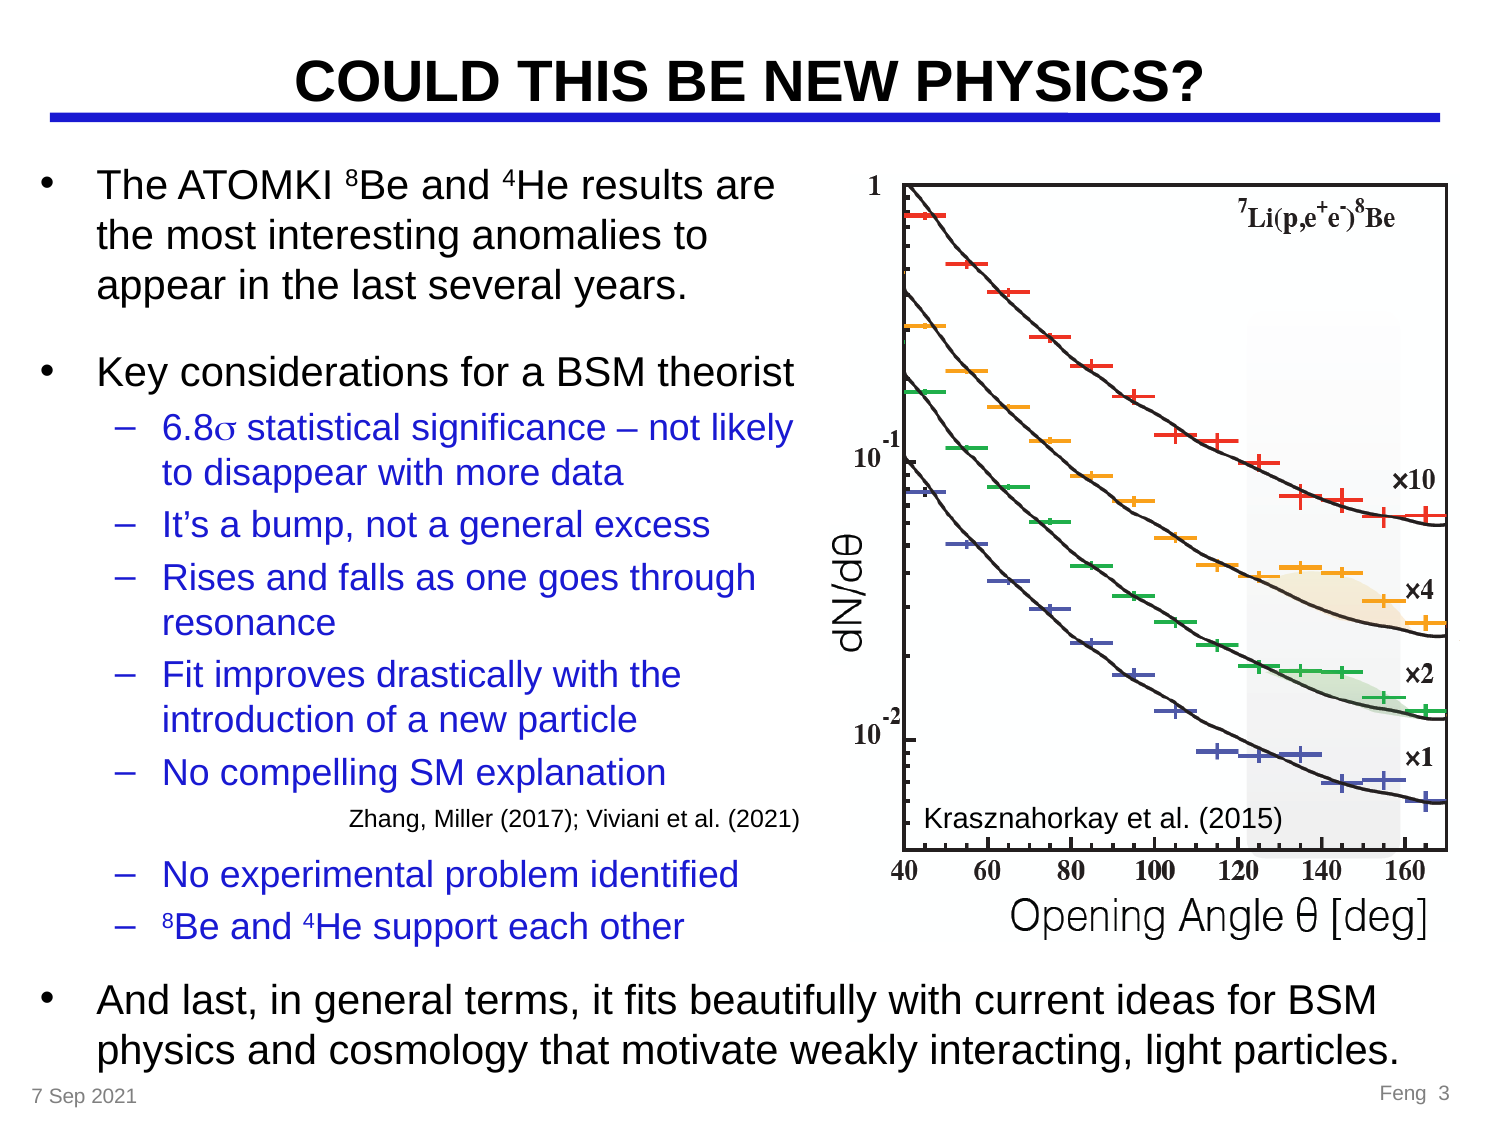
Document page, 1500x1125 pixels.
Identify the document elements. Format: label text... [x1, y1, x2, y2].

picture [828, 174, 1460, 942]
list The ATOMKI 8Be and 4He results are the most interesting anomalies to appear in the last several years. Key considerations for a BSM theorist 6.8s statistical significance – not likely to disappear with more data It’s a bump, not a general excess Rises and falls as one goes through resonance Fit improves drastically with the introduction of a new particle No compelling SM explanation No experimental problem identified 8Be and 4He support each other [24, 149, 813, 965]
title COULD THIS BE NEW PHYSICS? [187, 41, 1313, 115]
text_box Zhang, Miller (2017); Viviani et al. (2021) [333, 794, 817, 840]
text_box And last, in general terms, it fits beautifully with current ideas for BSM physics and cosmology that motivate weakly interacting, light particles. [24, 965, 1463, 1084]
